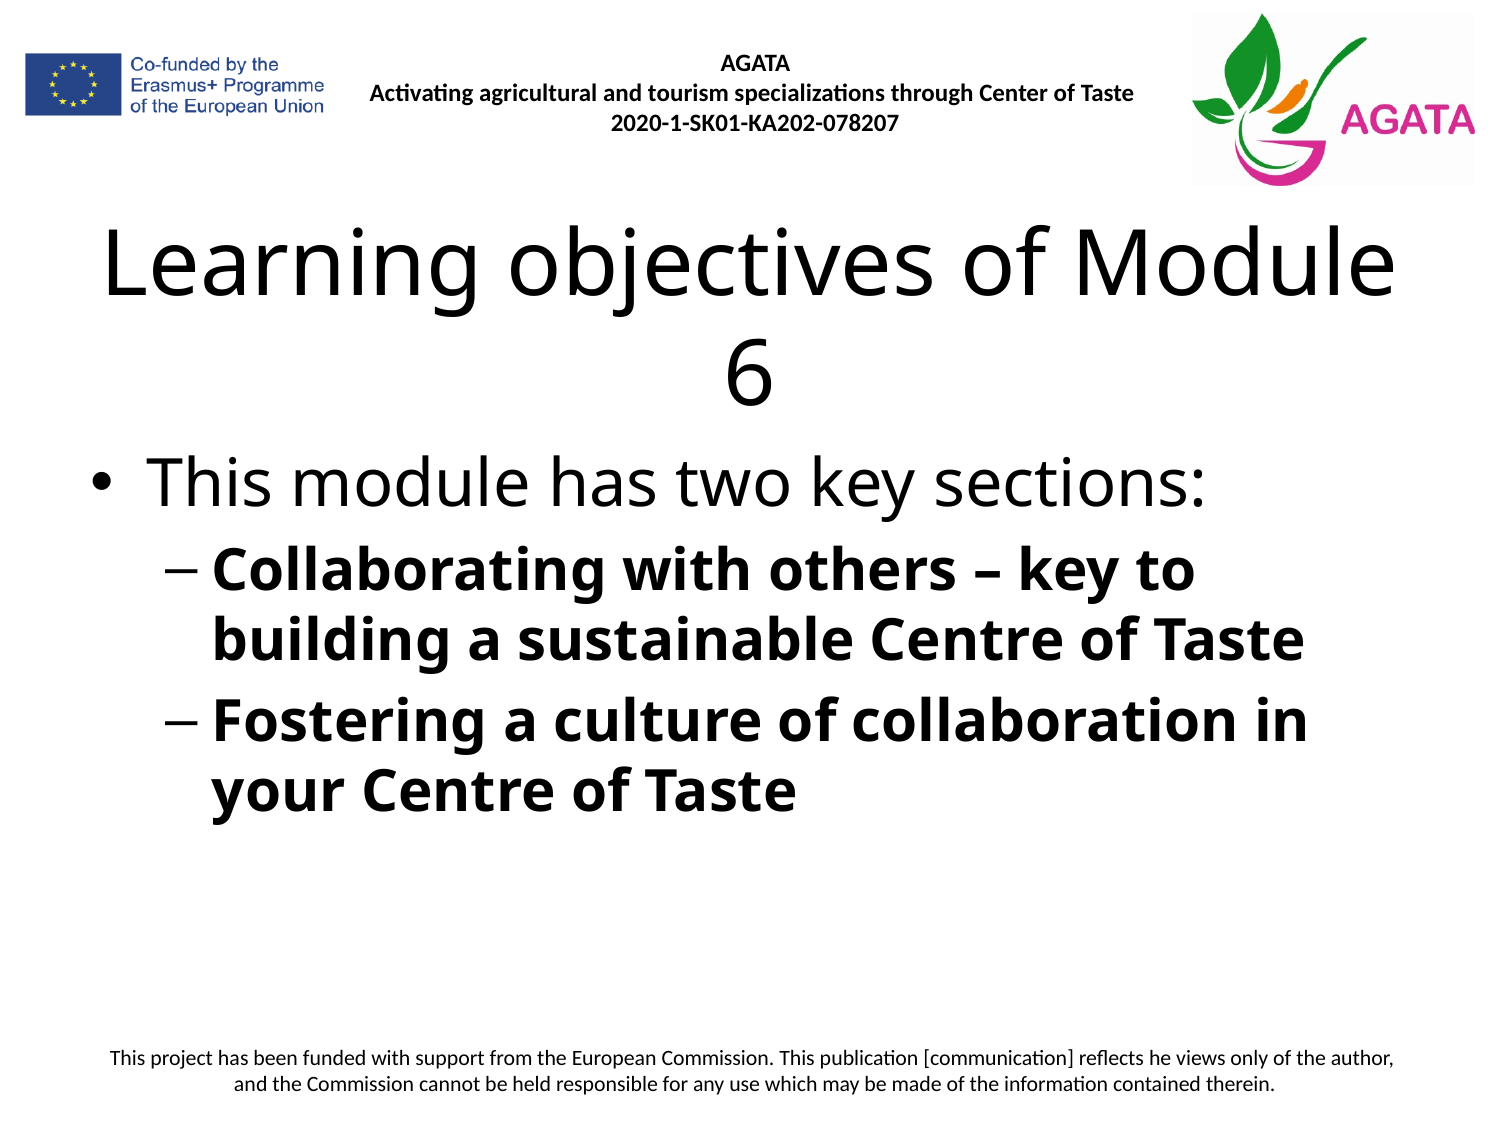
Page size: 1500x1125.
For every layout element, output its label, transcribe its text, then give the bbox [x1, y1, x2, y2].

picture [25, 53, 333, 120]
list This module has two key sections: Collaborating with others – key to building a sustainable Centre of Taste Fostering a culture of collaboration in your Centre of Taste [75, 432, 1425, 1005]
picture [1192, 13, 1475, 186]
title Learning objectives of Module 6 [75, 219, 1425, 408]
